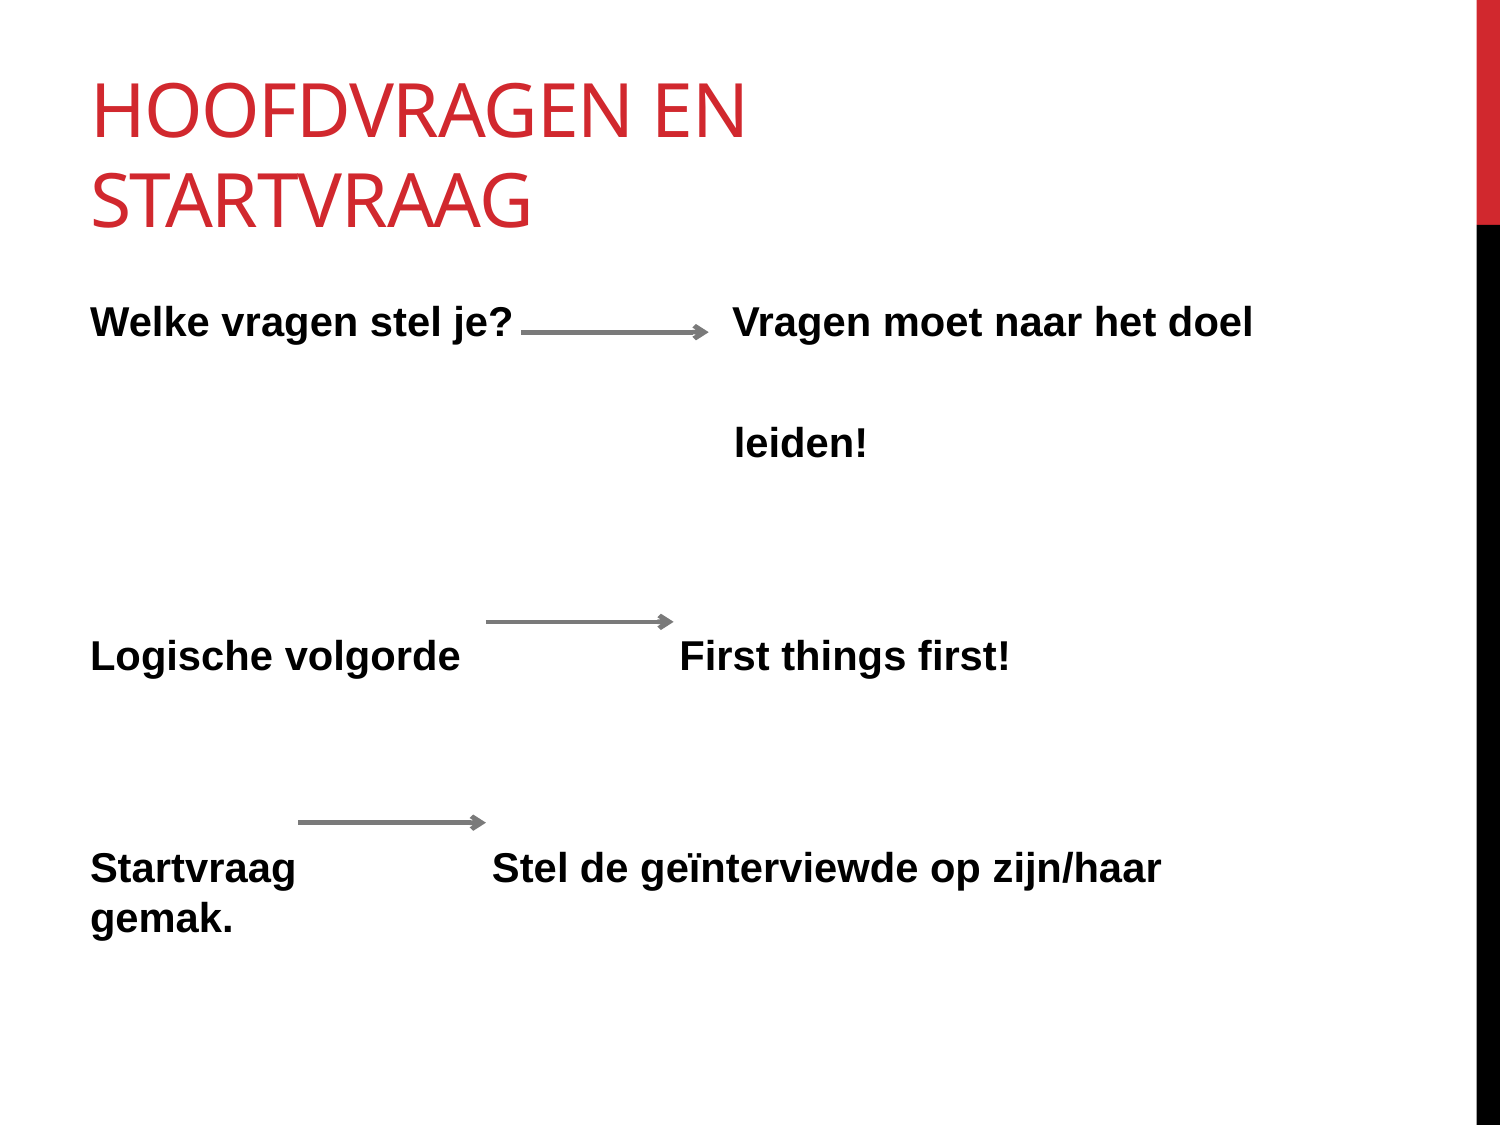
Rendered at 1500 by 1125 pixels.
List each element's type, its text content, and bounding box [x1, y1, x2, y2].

title Hoofdvragen en startvraag [75, 25, 1025, 250]
list Welke vragen stel je? Vragen moet naar het doel leiden! Logische volgorde First things first! Startvraag Stel de geïnterviewde op zijn/haar gemak. [75, 287, 1325, 1005]
